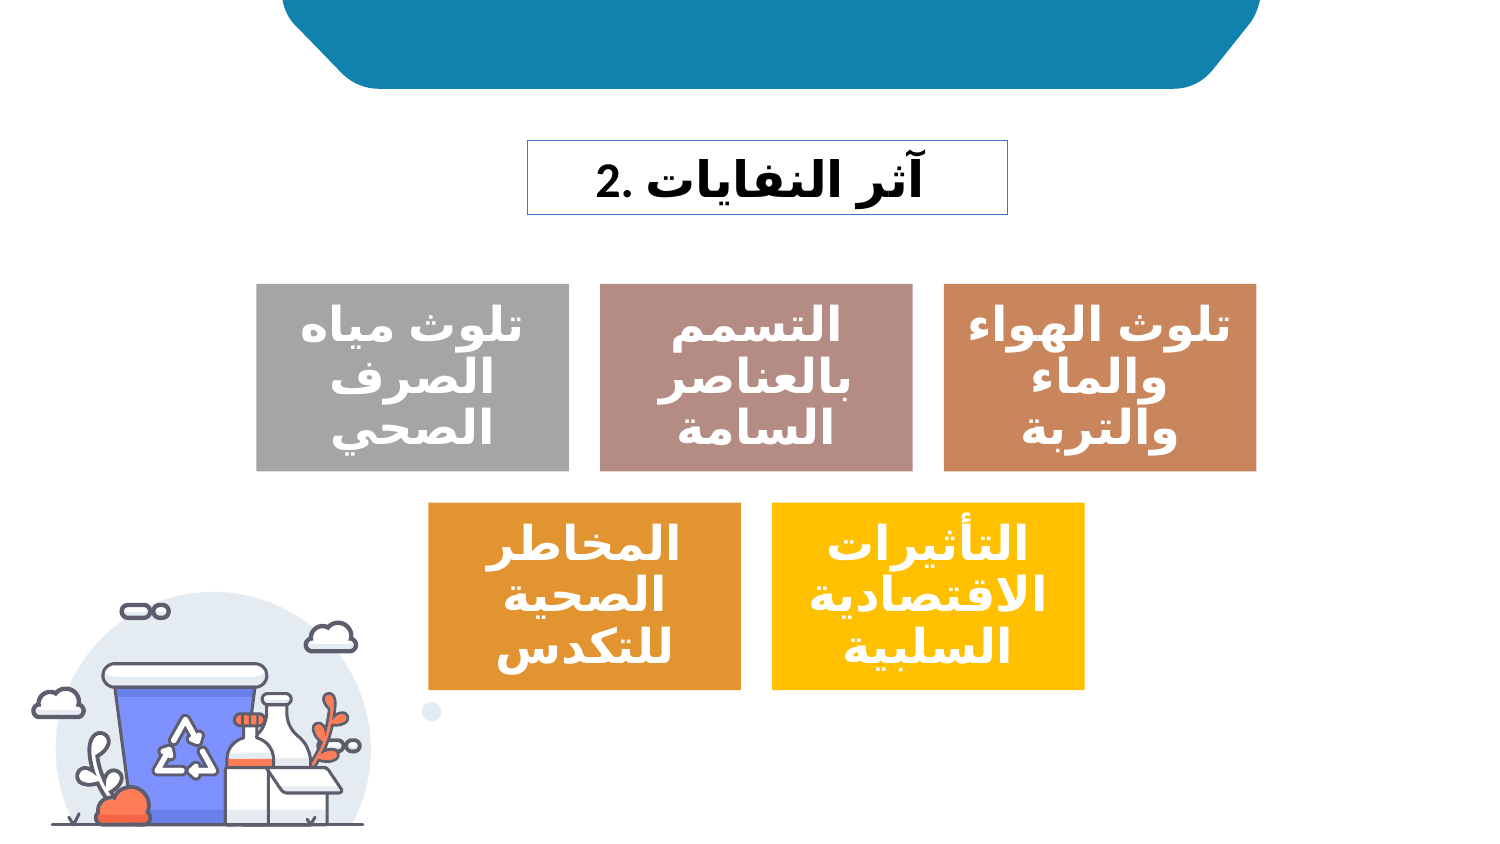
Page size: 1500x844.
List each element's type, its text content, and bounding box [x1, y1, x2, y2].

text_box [31, 591, 442, 827]
text_box 2. آثر النفايات [527, 140, 1008, 215]
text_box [256, 216, 1257, 757]
